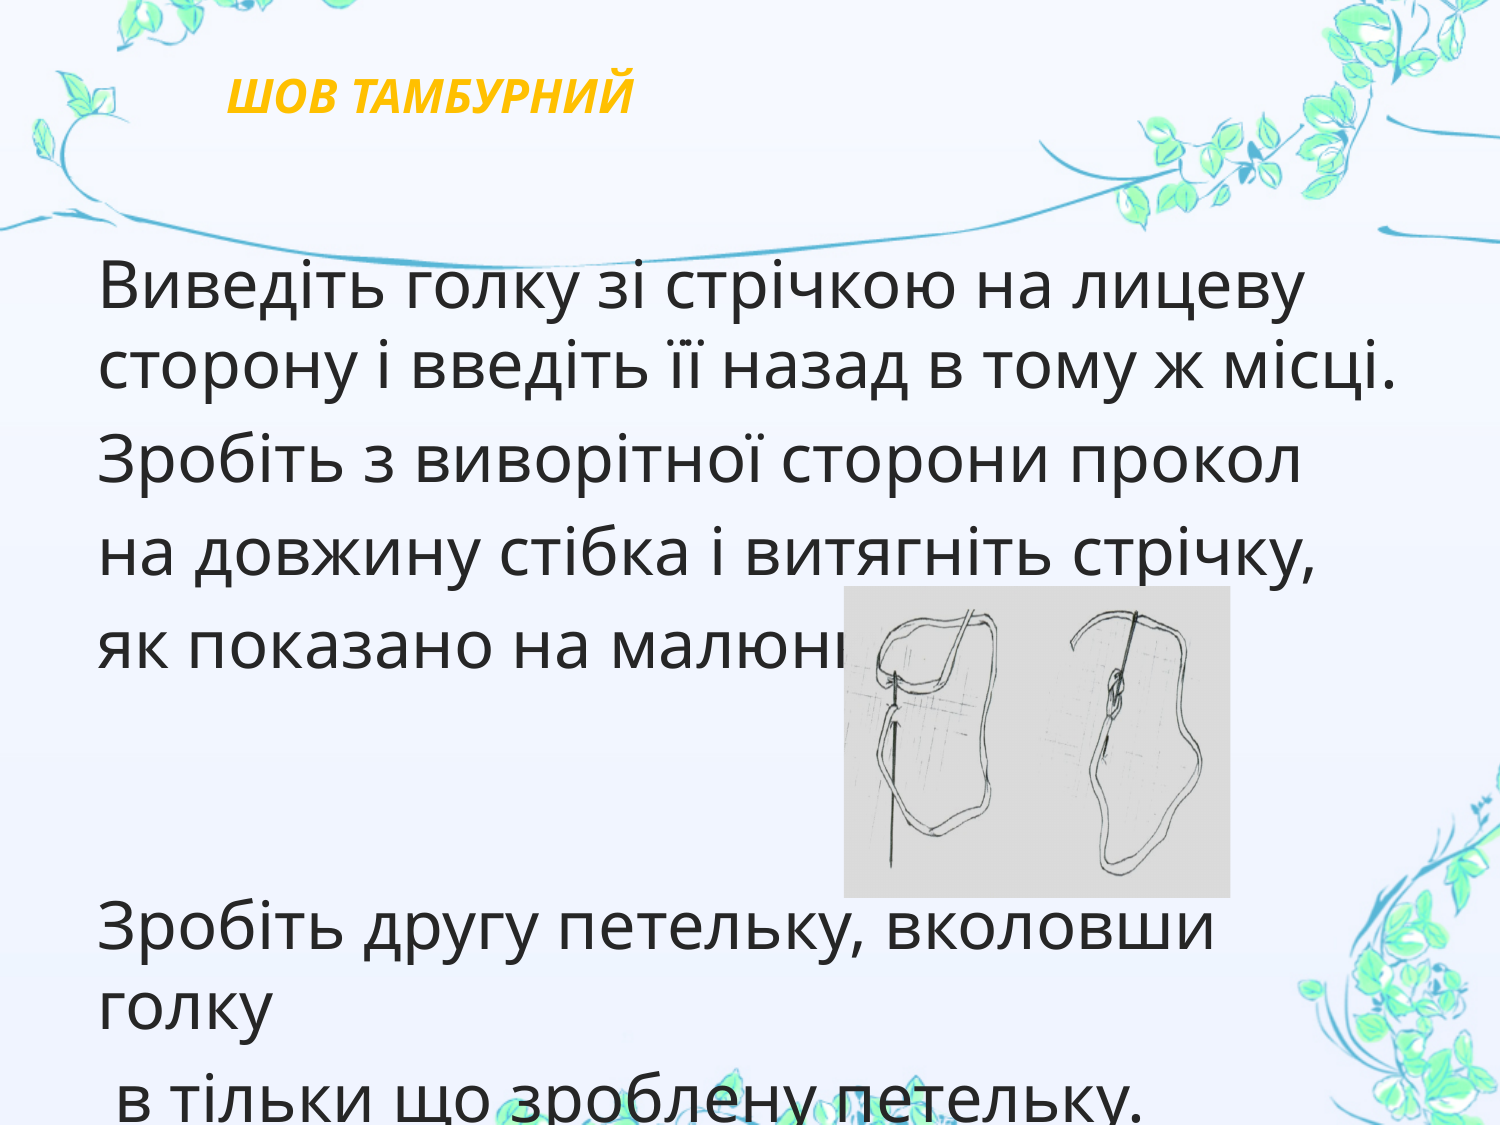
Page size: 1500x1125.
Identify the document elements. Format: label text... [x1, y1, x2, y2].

picture [0, 0, 1500, 1125]
list Виведіть голку зі стрічкою на лицеву сторону і введіть її назад в тому ж місці. Зробіть з виворітної сторони прокол на довжину стібка і витягніть стрічку, як показано на малюнку. Зробіть другу петельку, вколовши голку в тільки що зроблену петельку. [82, 234, 1418, 1125]
title Шов тамбурний [210, 58, 1442, 188]
picture [843, 547, 1231, 936]
